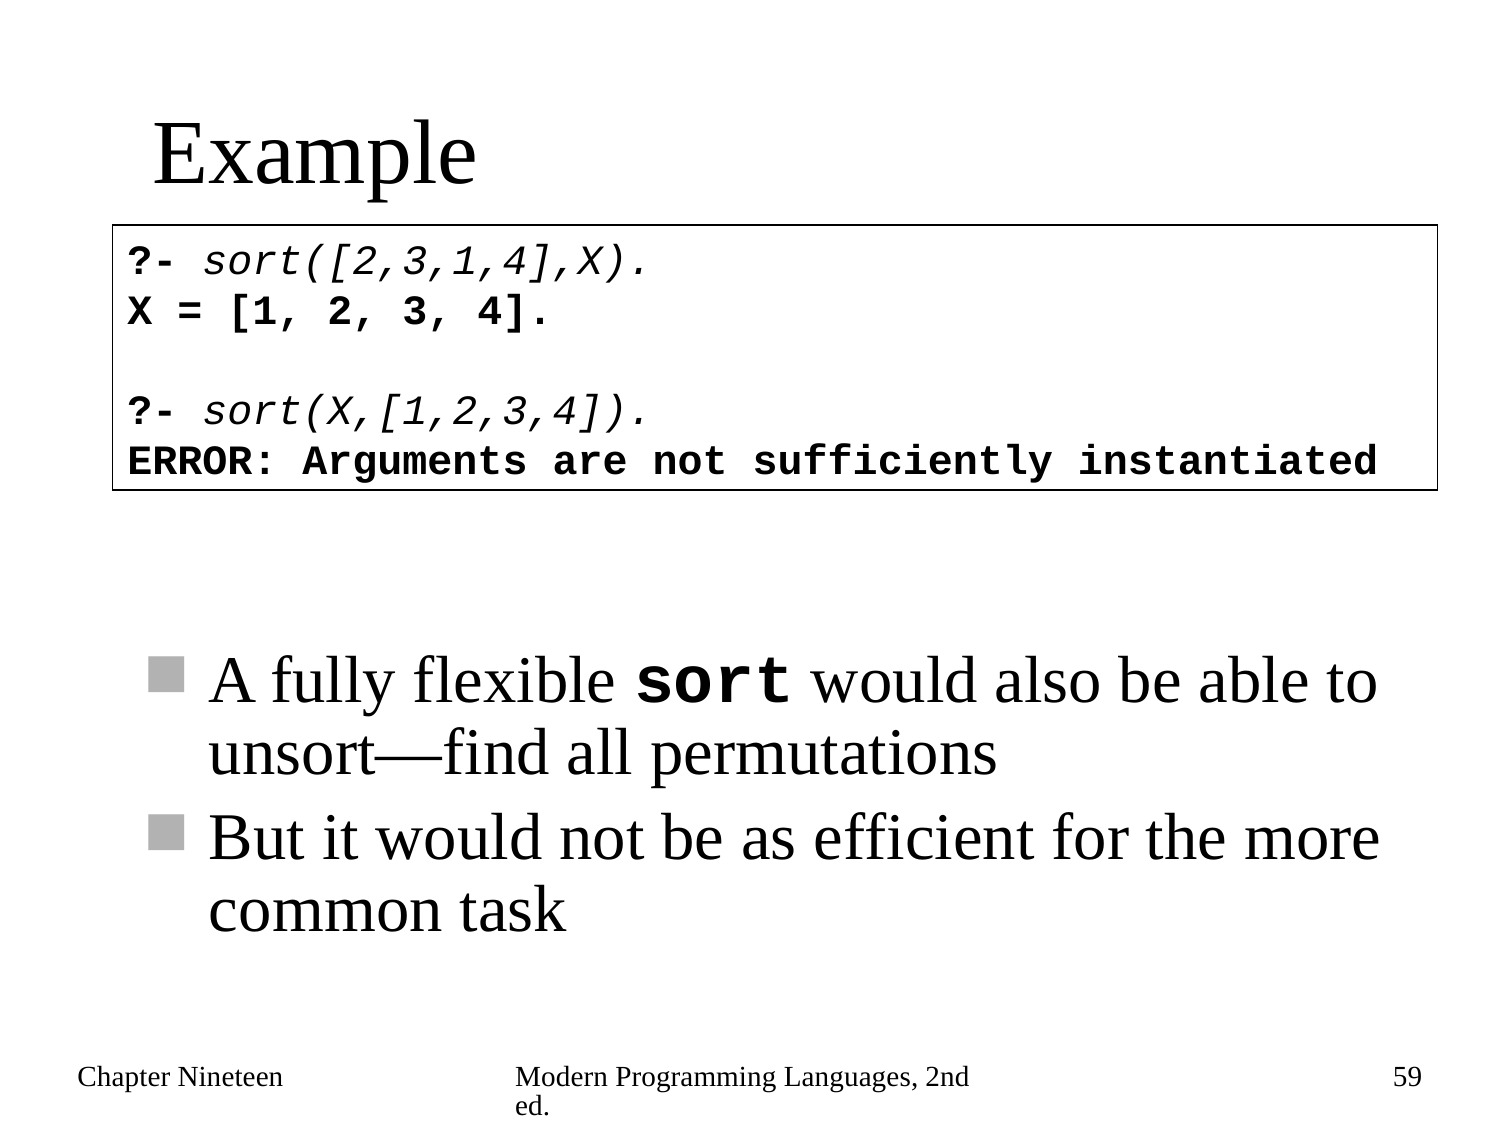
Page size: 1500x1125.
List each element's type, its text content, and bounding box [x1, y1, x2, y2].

text_box ?- sort([2,3,1,4],X). X = [1, 2, 3, 4]. ?- sort(X,[1,2,3,4]). ERROR: Arguments are not sufficiently instantiated [112, 224, 1438, 490]
slide_number 59 [1124, 1036, 1438, 1113]
list A fully flexible sort would also be able to unsort—find all permutations But it would not be as efficient for the more common task [137, 637, 1413, 963]
title Example [137, 56, 1413, 224]
slide_number Chapter Nineteen [62, 1036, 401, 1113]
footer Modern Programming Languages, 2nd ed. [499, 1036, 1001, 1113]
